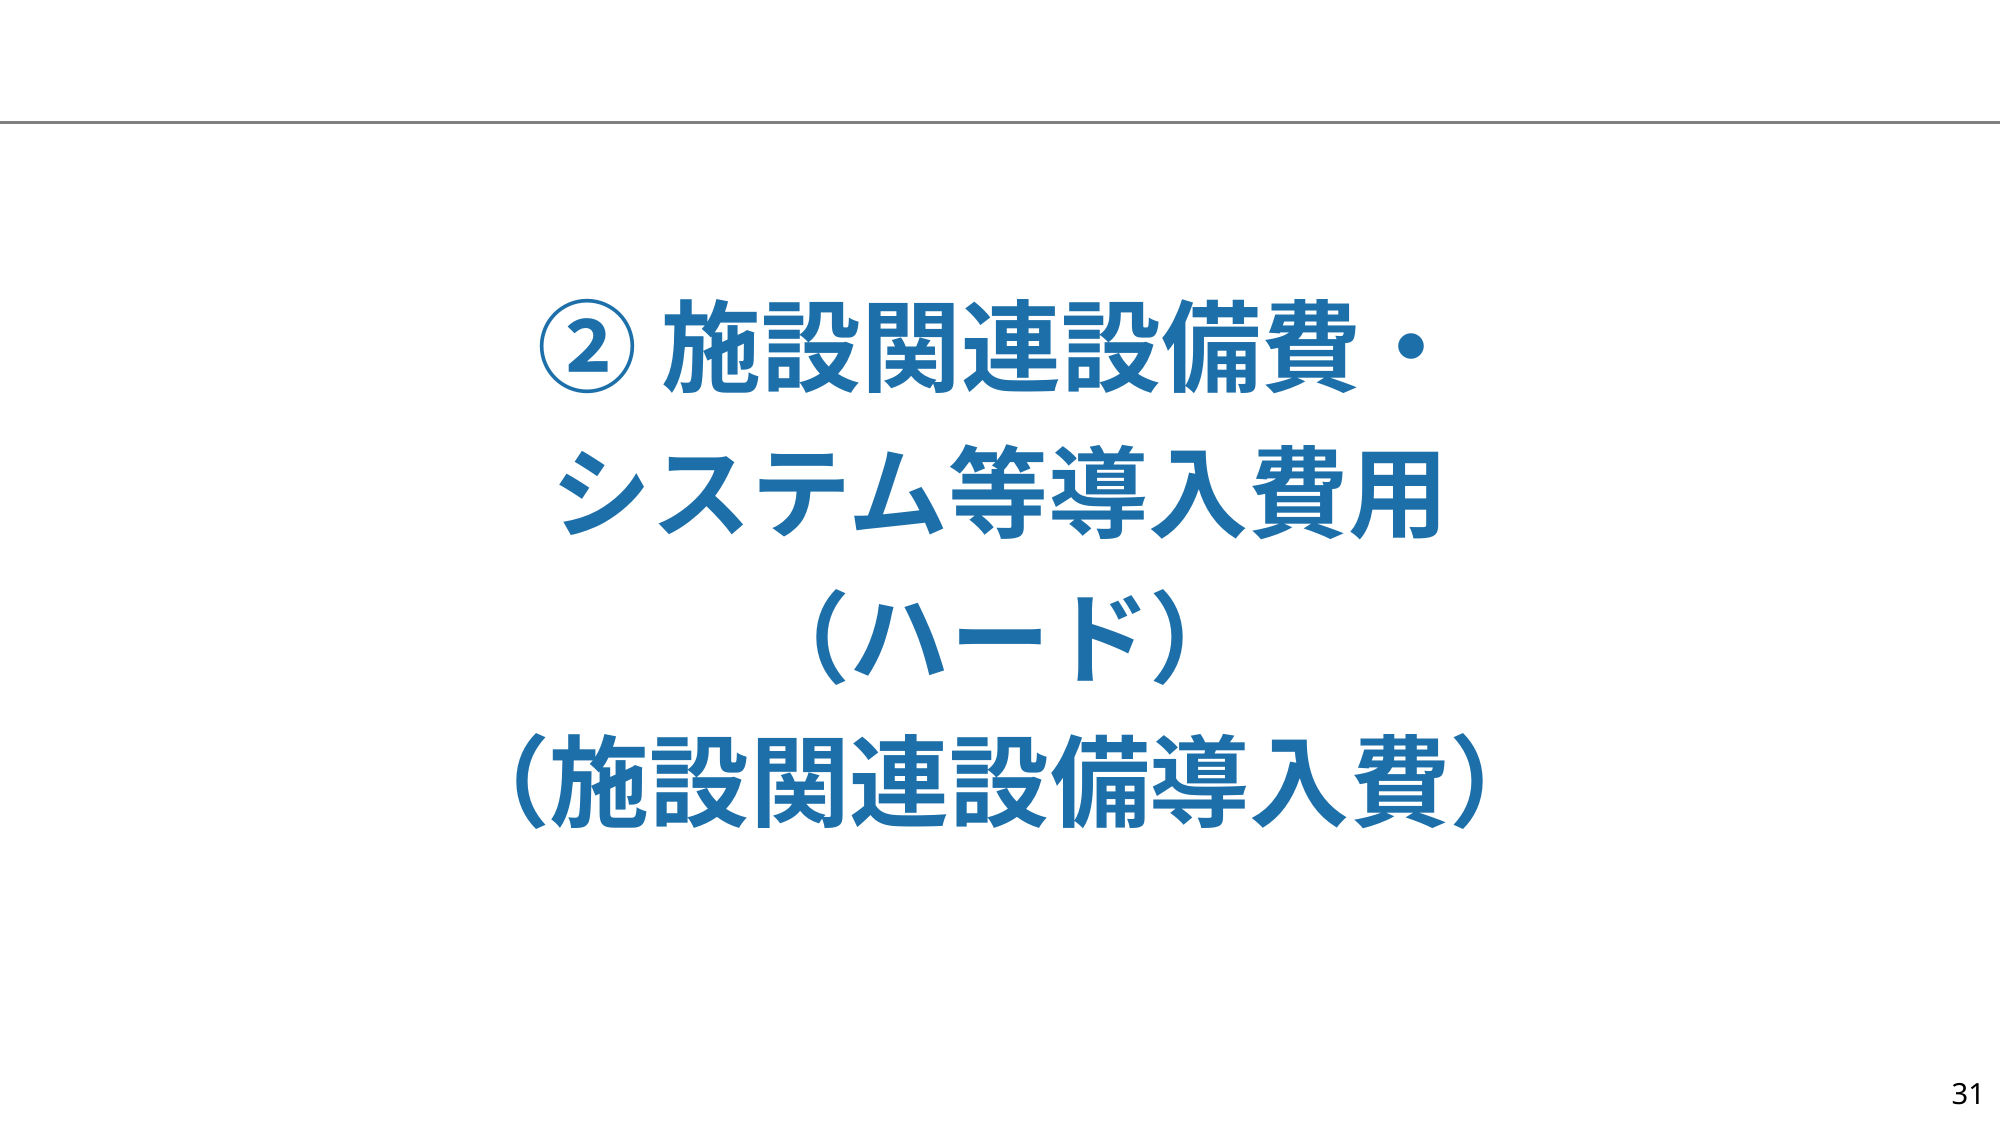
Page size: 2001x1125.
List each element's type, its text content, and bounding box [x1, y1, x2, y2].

text_box ②施設関連設備費・ システム等導入費用 （ハード） （施設関連設備導入費） [351, 277, 1648, 848]
slide_number 31 [1899, 1067, 2000, 1125]
